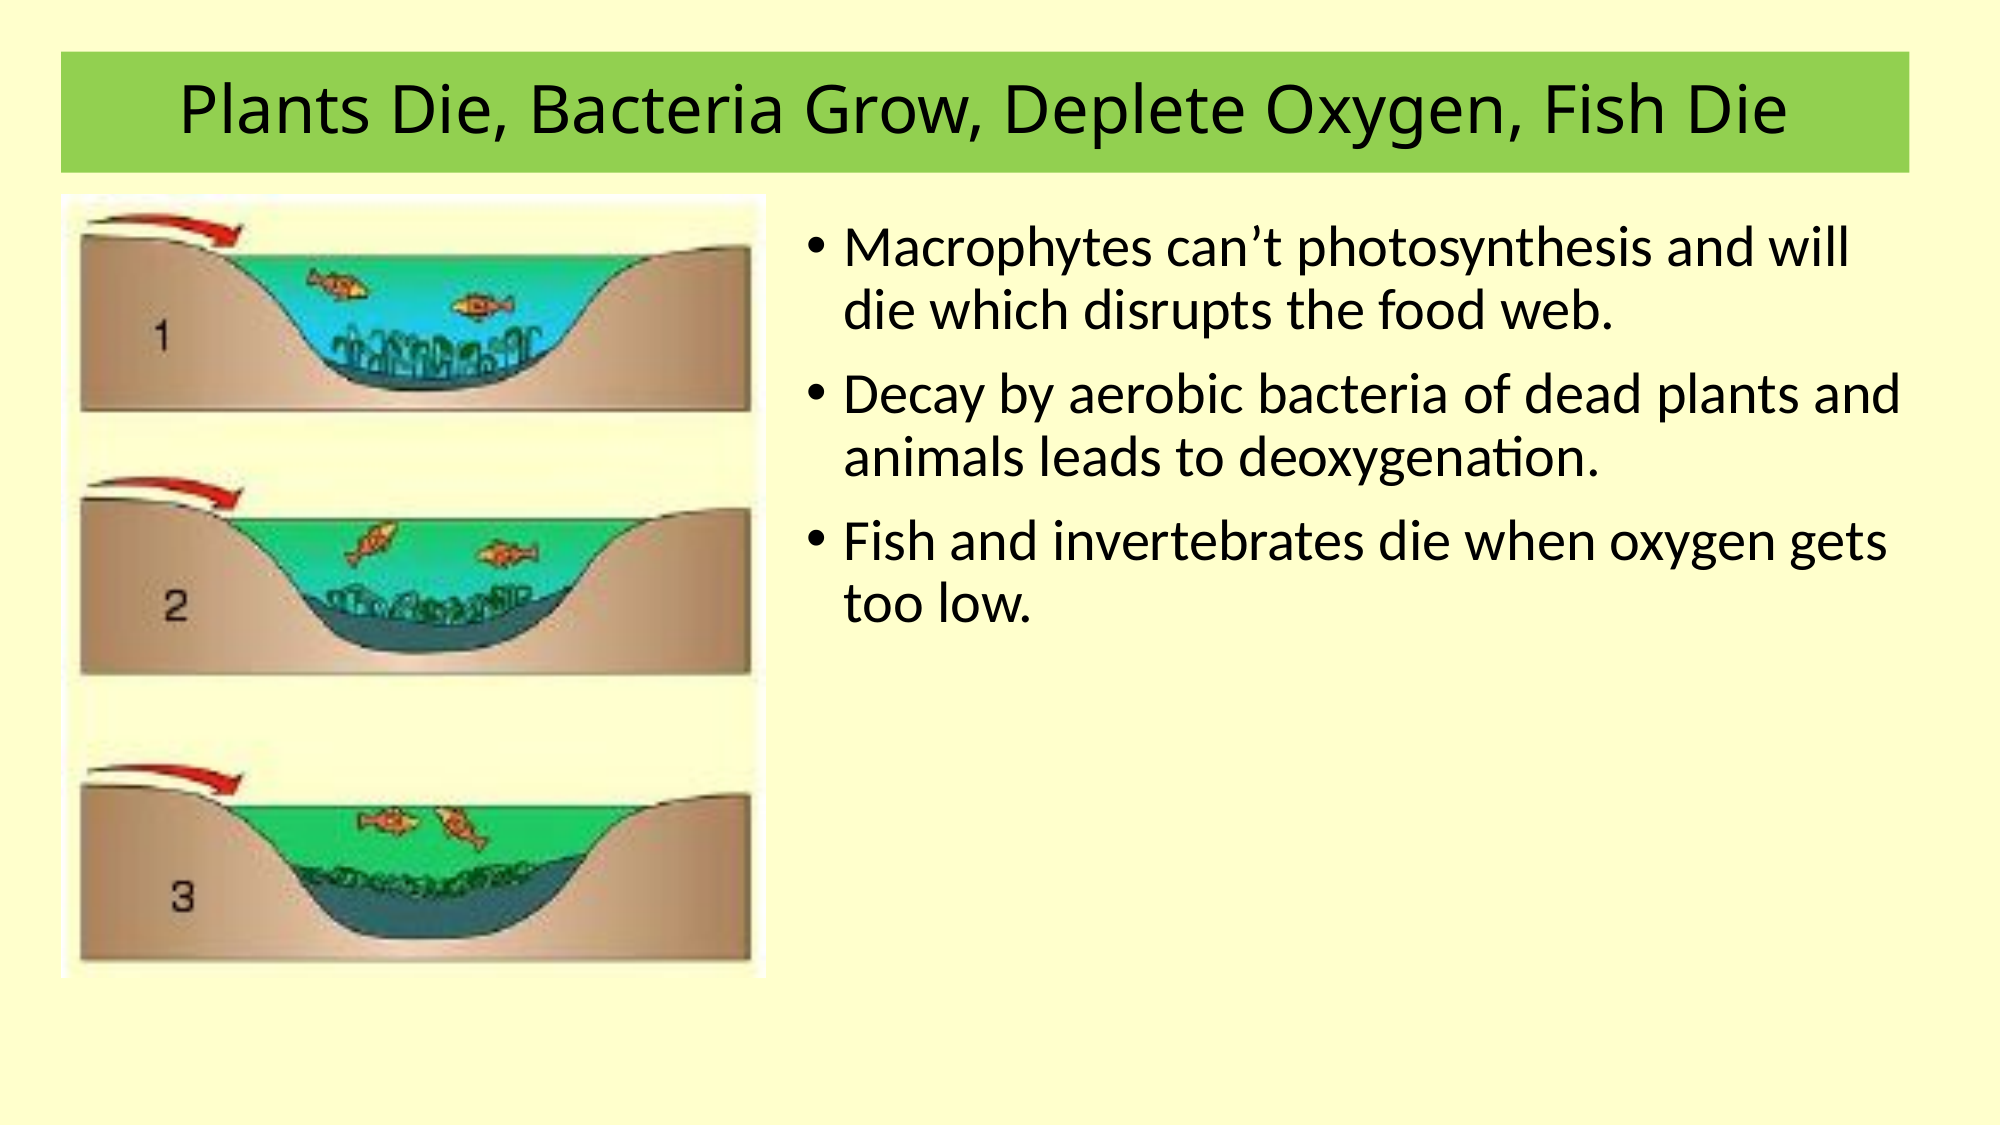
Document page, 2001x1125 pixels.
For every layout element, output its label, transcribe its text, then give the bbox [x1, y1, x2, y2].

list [60, 194, 766, 978]
title Plants Die, Bacteria Grow, Deplete Oxygen, Fish Die [61, 51, 1910, 173]
list Macrophytes can’t photosynthesis and will die which disrupts the food web. Decay by aerobic bacteria of dead plants and animals leads to deoxygenation. Fish and invertebrates die when oxygen gets too low. [791, 208, 1921, 884]
